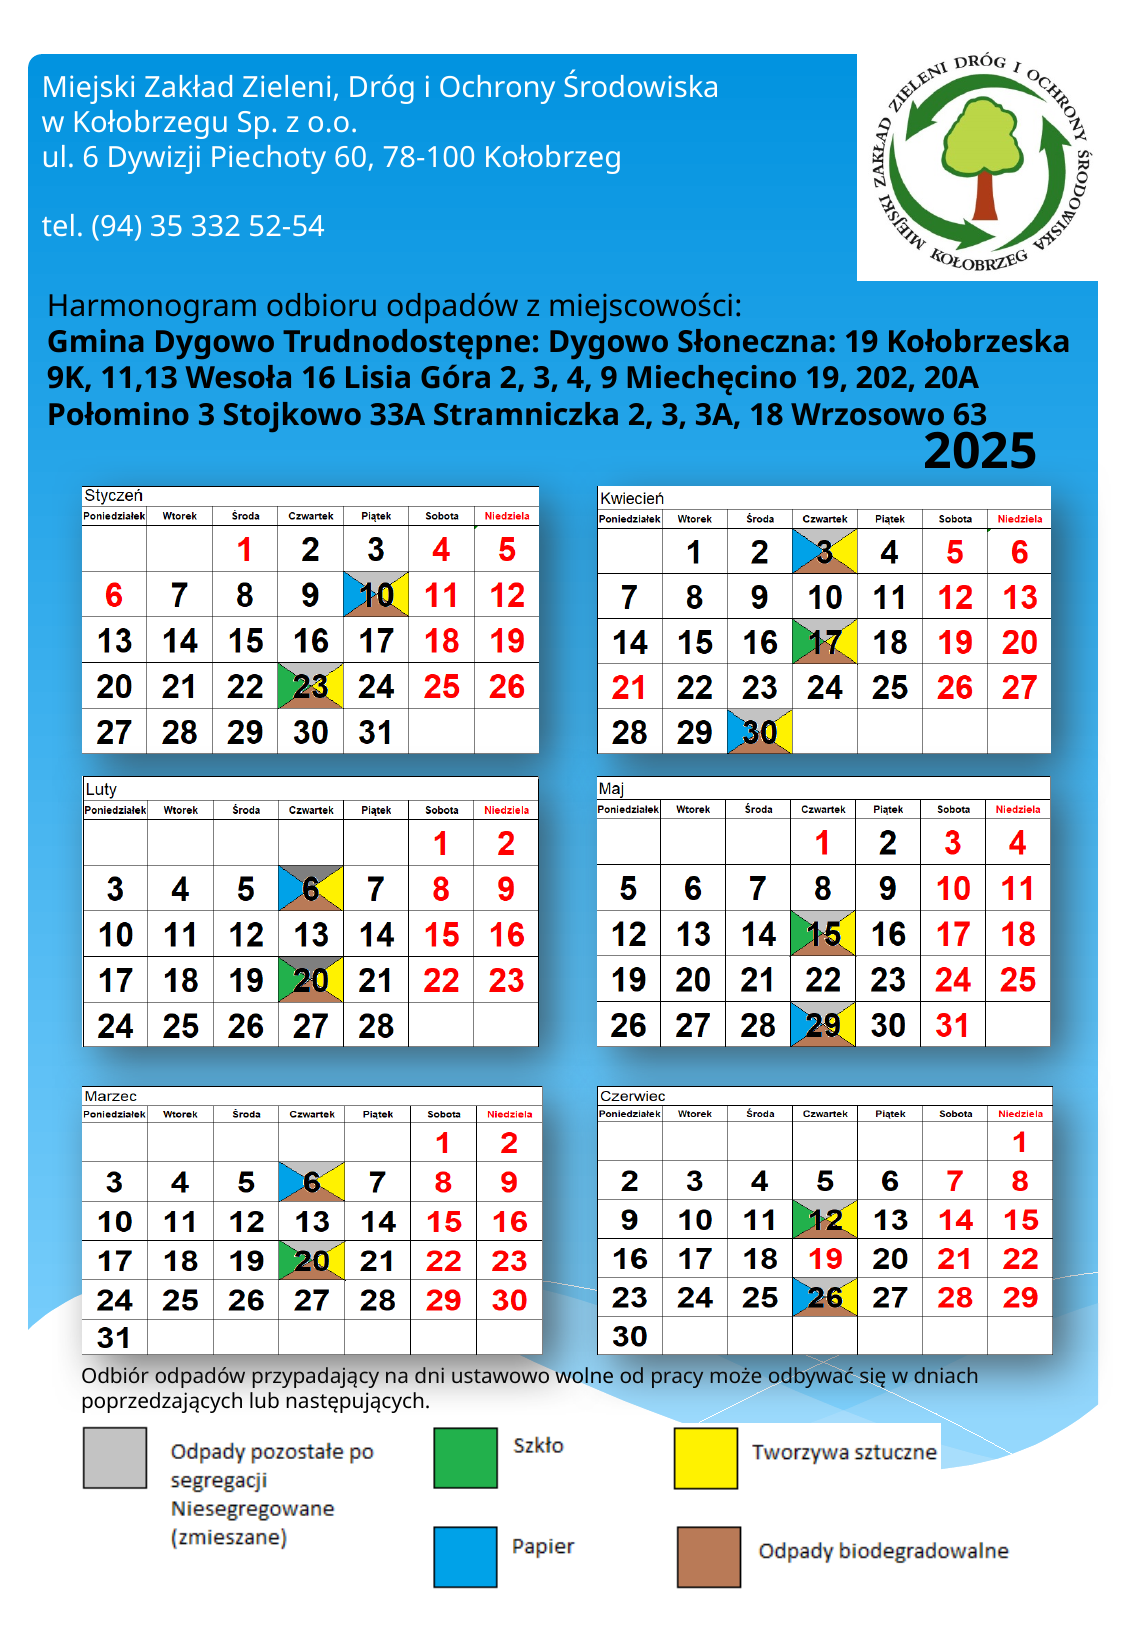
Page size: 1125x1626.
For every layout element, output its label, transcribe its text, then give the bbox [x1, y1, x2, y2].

picture [429, 1522, 585, 1593]
picture [429, 1422, 569, 1500]
picture [597, 1085, 1053, 1356]
picture [671, 1423, 941, 1493]
picture [597, 776, 1051, 1048]
text_box Harmonogram odbioru odpadów z miejscowości: Gmina Dygowo Trudnodostępne: Dygowo Słoneczna: 19 Kołobrzeska 9K, 11,13 Wesoła 16 Lisia Góra 2, 3, 4, 9 Miechęcino 19, 202, 20A Połomino 3 Stojkowo 33A Stramniczka 2, 3, 3A, 18 Wrzosowo 63 [31, 265, 1117, 488]
text_box Odbiór odpadów przypadający na dni ustawowo wolne od pracy może odbywać się w dniach poprzedzających lub następujących. [66, 1359, 1053, 1466]
picture [857, 44, 1100, 282]
picture [597, 486, 1051, 755]
picture [81, 486, 540, 755]
picture [76, 1421, 379, 1554]
title Miejski Zakład Zieleni, Dróg i Ochrony Środowiska w Kołobrzegu Sp. z o.o. ul. 6 Dywizji Piechoty 60, 78-100 Kołobrzeg tel. (94) 35 332 52-54 [26, 68, 814, 291]
text_box 2025 [593, 410, 1053, 483]
picture [81, 776, 540, 1048]
picture [671, 1522, 1016, 1601]
picture [81, 1085, 544, 1356]
